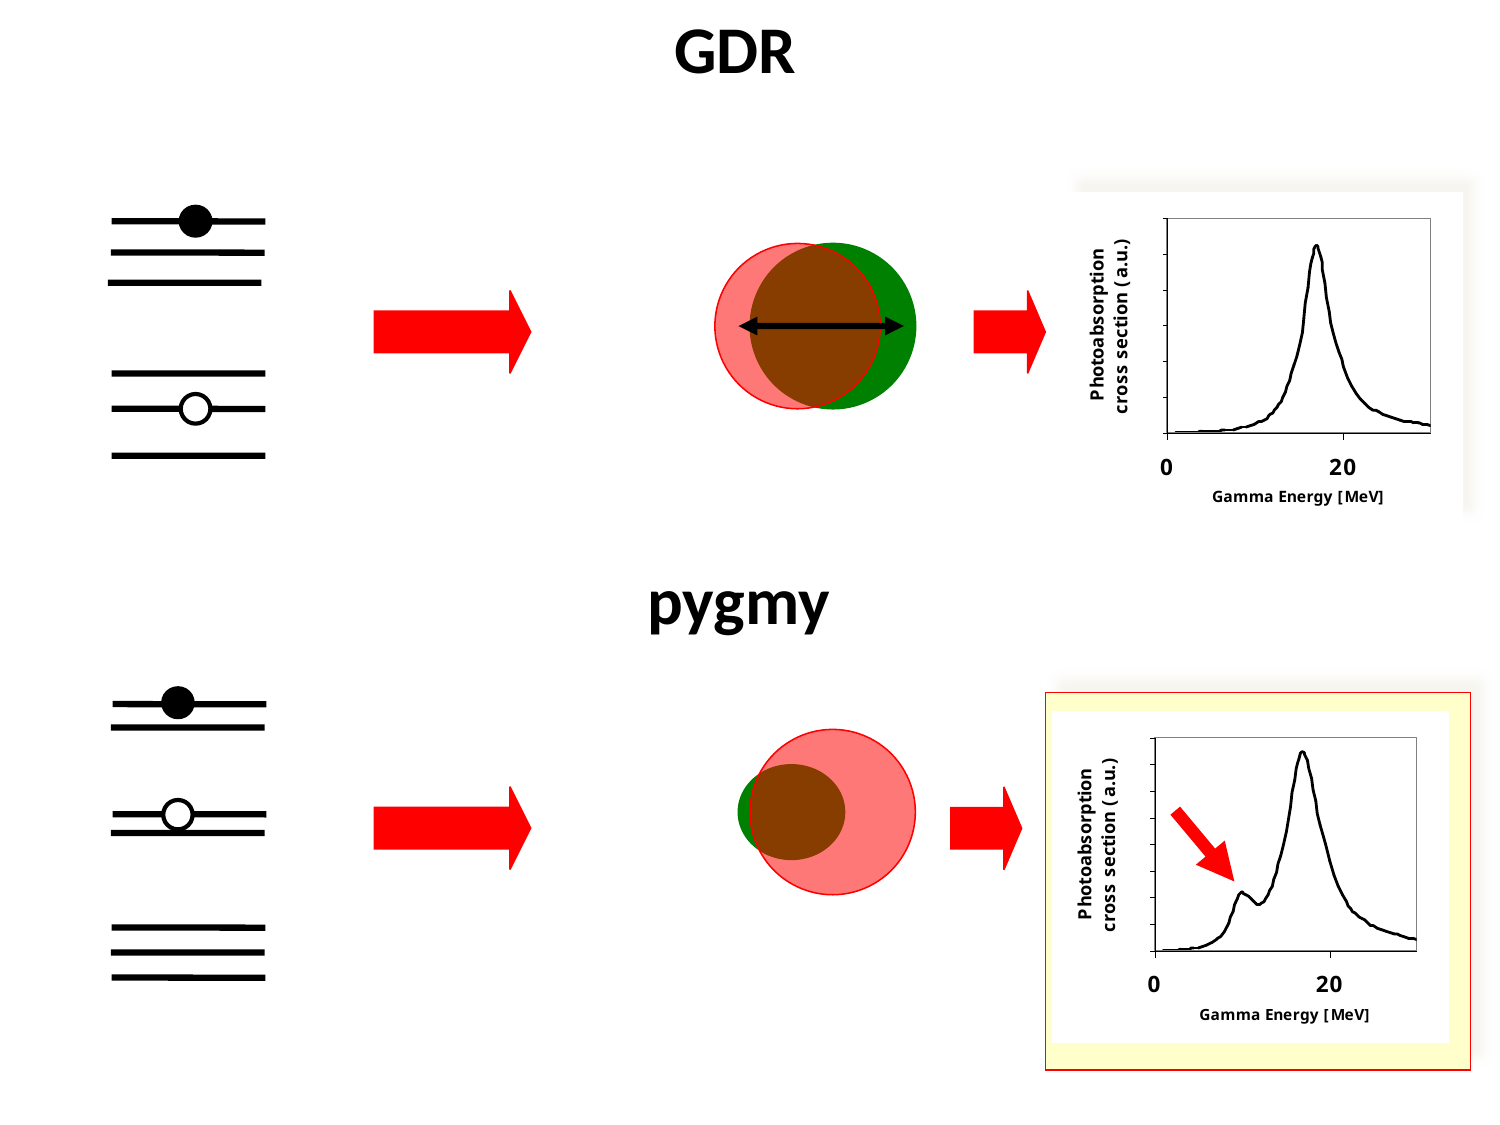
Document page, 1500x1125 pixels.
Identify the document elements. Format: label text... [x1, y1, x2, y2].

text_box [738, 775, 758, 849]
text_box [974, 290, 1046, 374]
text_box [374, 786, 531, 870]
text_box [950, 786, 1022, 870]
text_box [161, 797, 195, 832]
text_box [374, 290, 531, 374]
text_box [1045, 692, 1471, 1071]
text_box [750, 729, 916, 895]
text_box [178, 204, 213, 238]
text_box GDR [75, 0, 1395, 140]
text_box [738, 319, 904, 333]
text_box [161, 691, 195, 720]
text_box [816, 243, 916, 409]
text_box [714, 243, 881, 409]
text_box pygmy [78, 550, 1399, 691]
picture [1056, 184, 1471, 532]
text_box [178, 391, 213, 426]
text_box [1045, 703, 1457, 1050]
